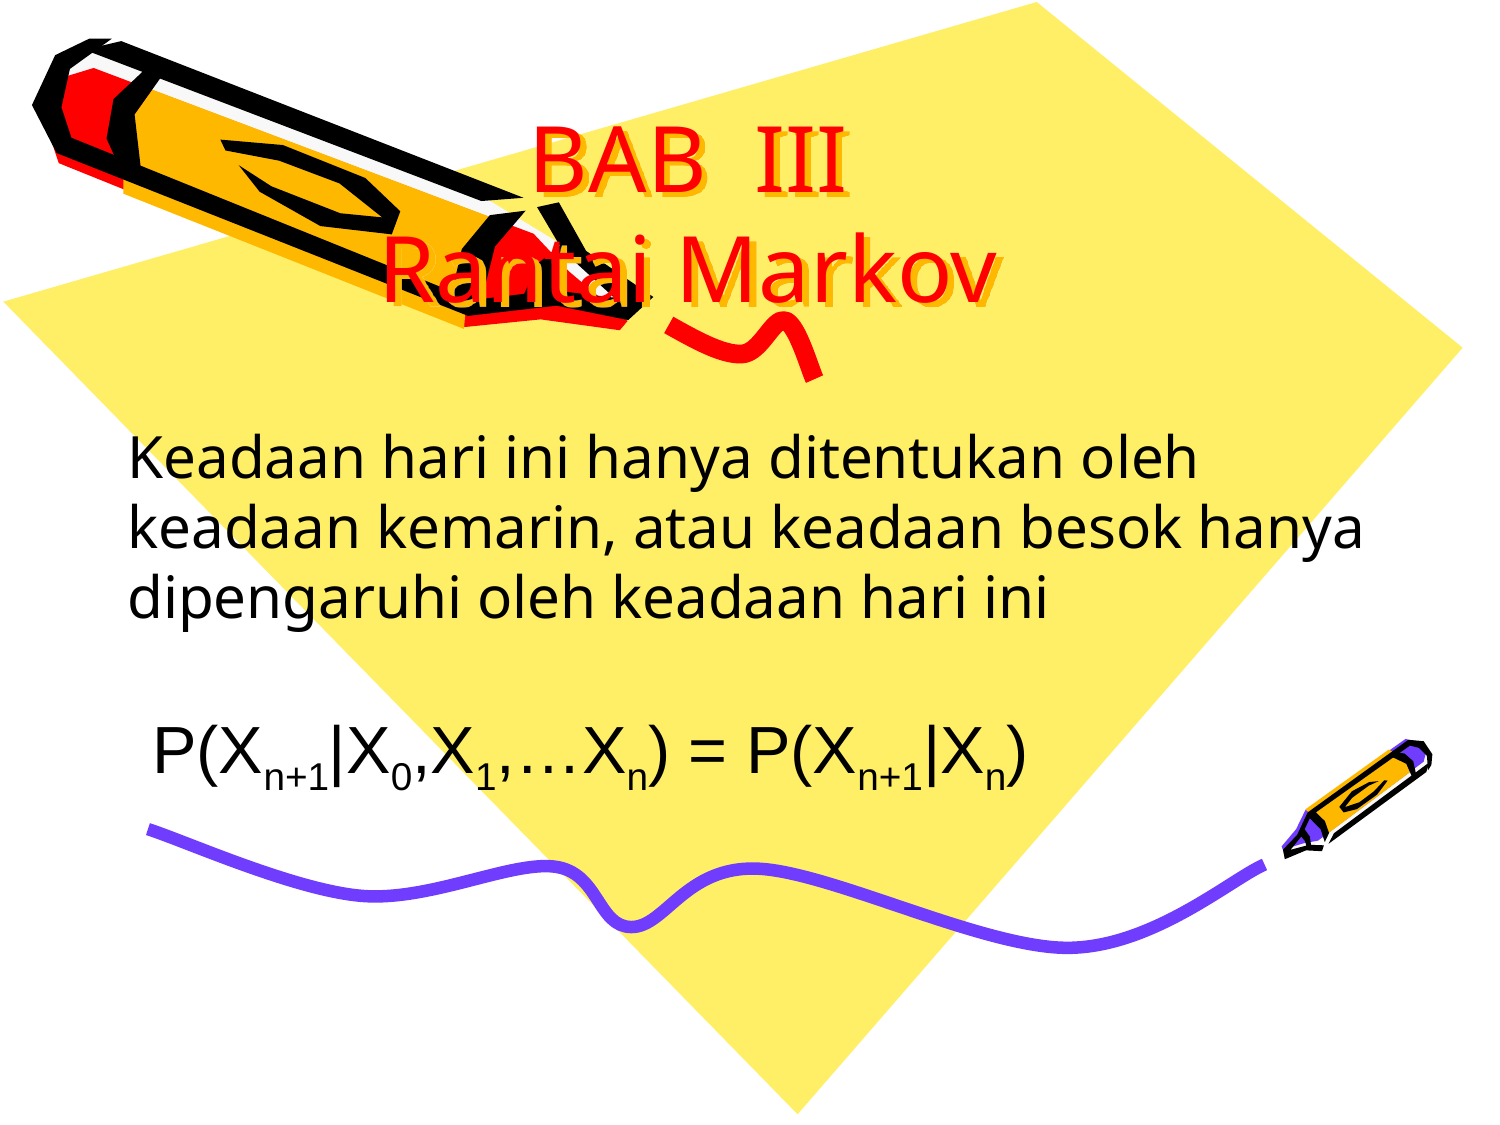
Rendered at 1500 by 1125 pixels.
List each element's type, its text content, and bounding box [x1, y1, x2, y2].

subtitle Keadaan hari ini hanya ditentukan oleh keadaan kemarin, atau keadaan besok hanya dipengaruhi oleh keadaan hari ini [112, 412, 1426, 913]
text_box P(Xn+1|X0,X1,…Xn) = P(Xn+1|Xn) [137, 699, 1300, 806]
title BAB III Rantai Markov [62, 87, 1338, 329]
